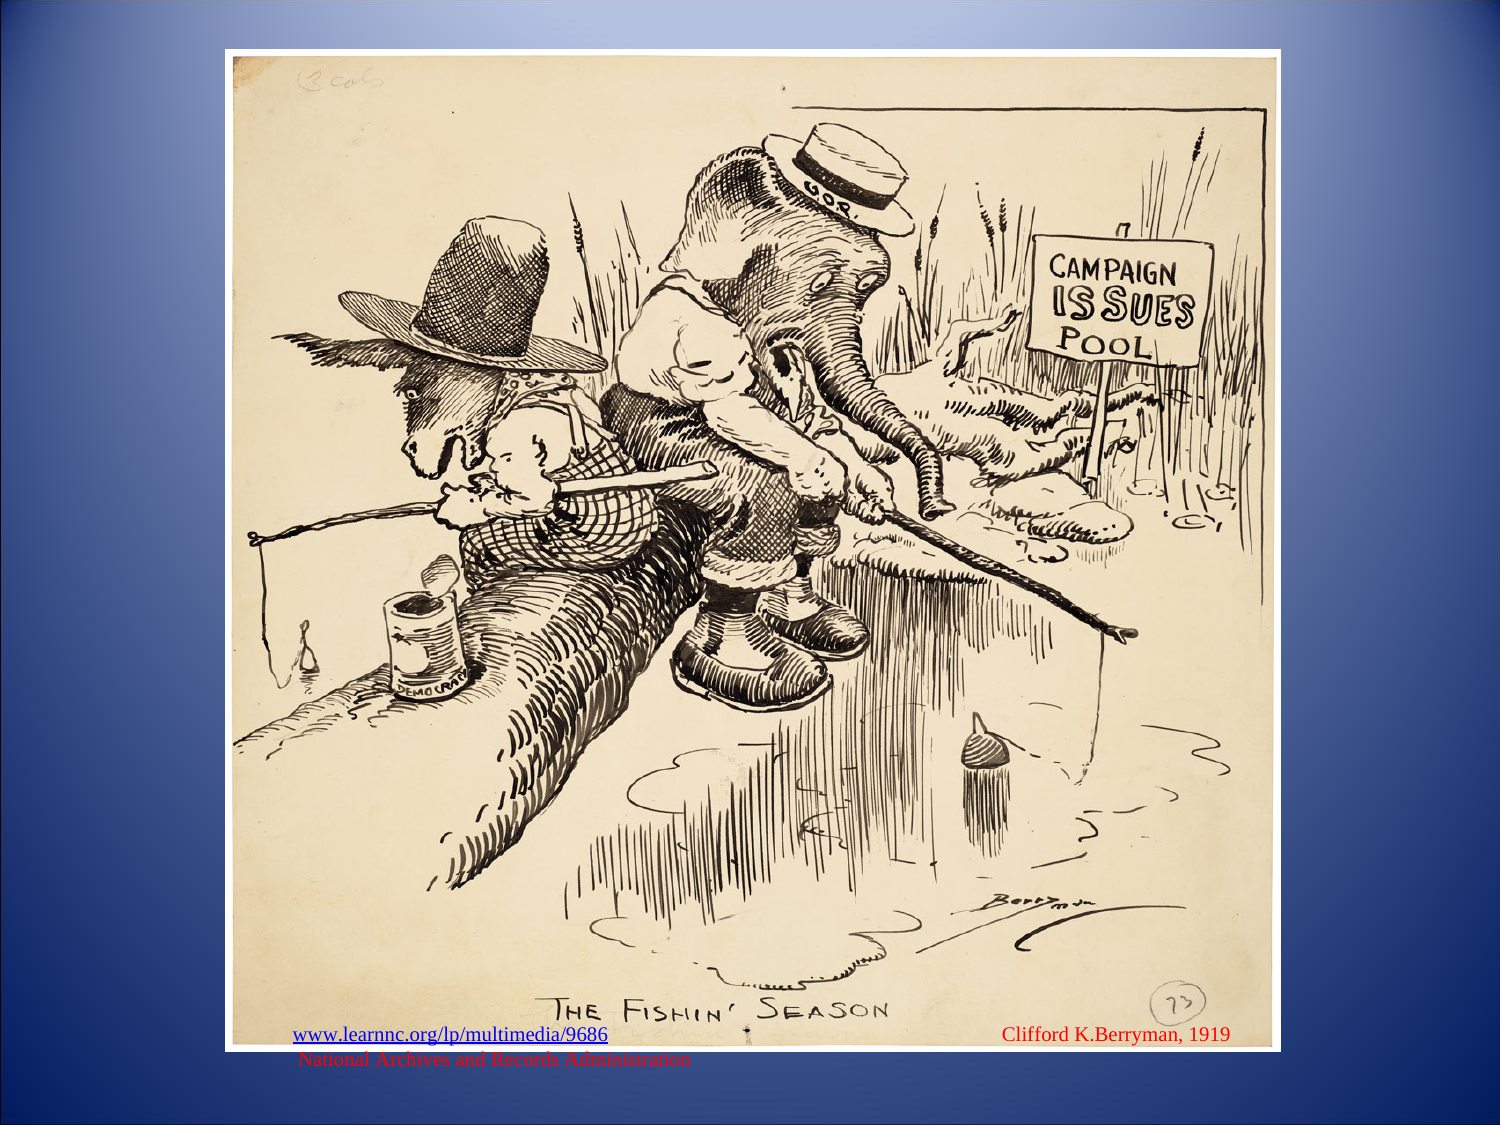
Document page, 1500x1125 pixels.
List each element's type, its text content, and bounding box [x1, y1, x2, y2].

picture [0, 0, 1500, 1125]
text_box www.learnnc.org/lp/multimedia/9686 Clifford K.Berryman, 1919 National Archives and Records Administration [279, 1052, 1250, 1078]
